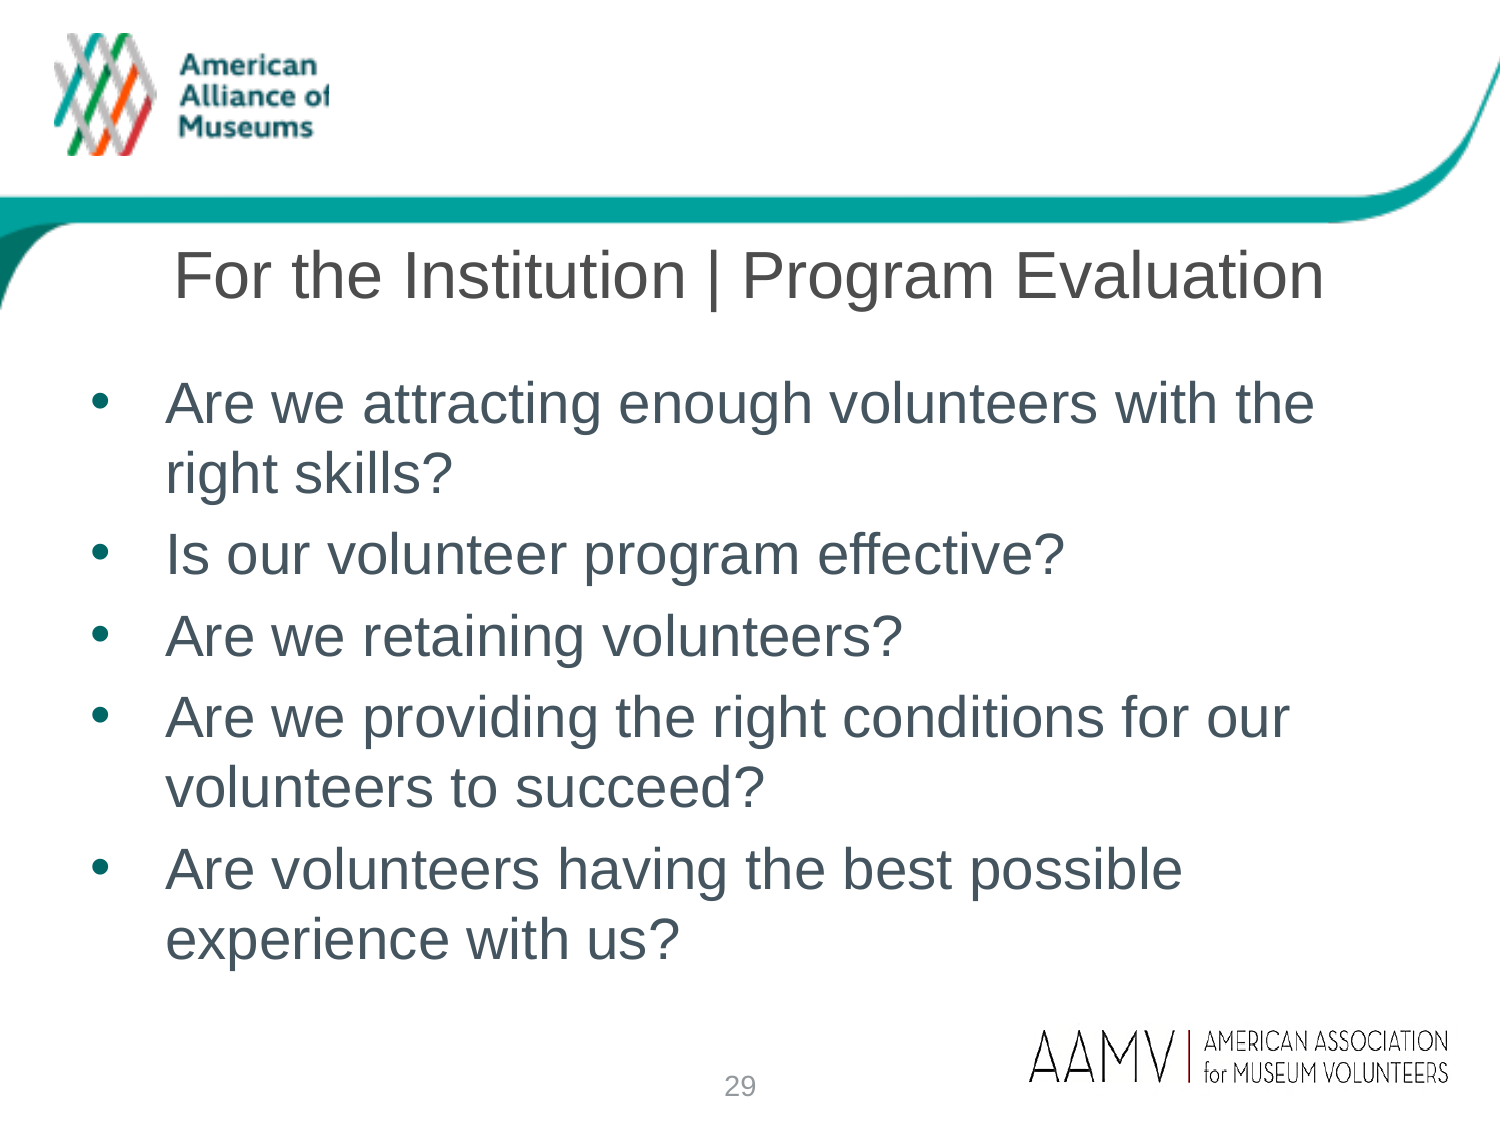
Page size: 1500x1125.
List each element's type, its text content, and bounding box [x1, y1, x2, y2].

slide_number 29 [565, 1060, 916, 1125]
picture [998, 1004, 1479, 1096]
list Are we attracting enough volunteers with the right skills? Is our volunteer program effective? Are we retaining volunteers? Are we providing the right conditions for our volunteers to succeed? Are volunteers having the best possible experience with us? [75, 357, 1425, 1100]
title For the Institution | Program Evaluation [75, 224, 1425, 357]
